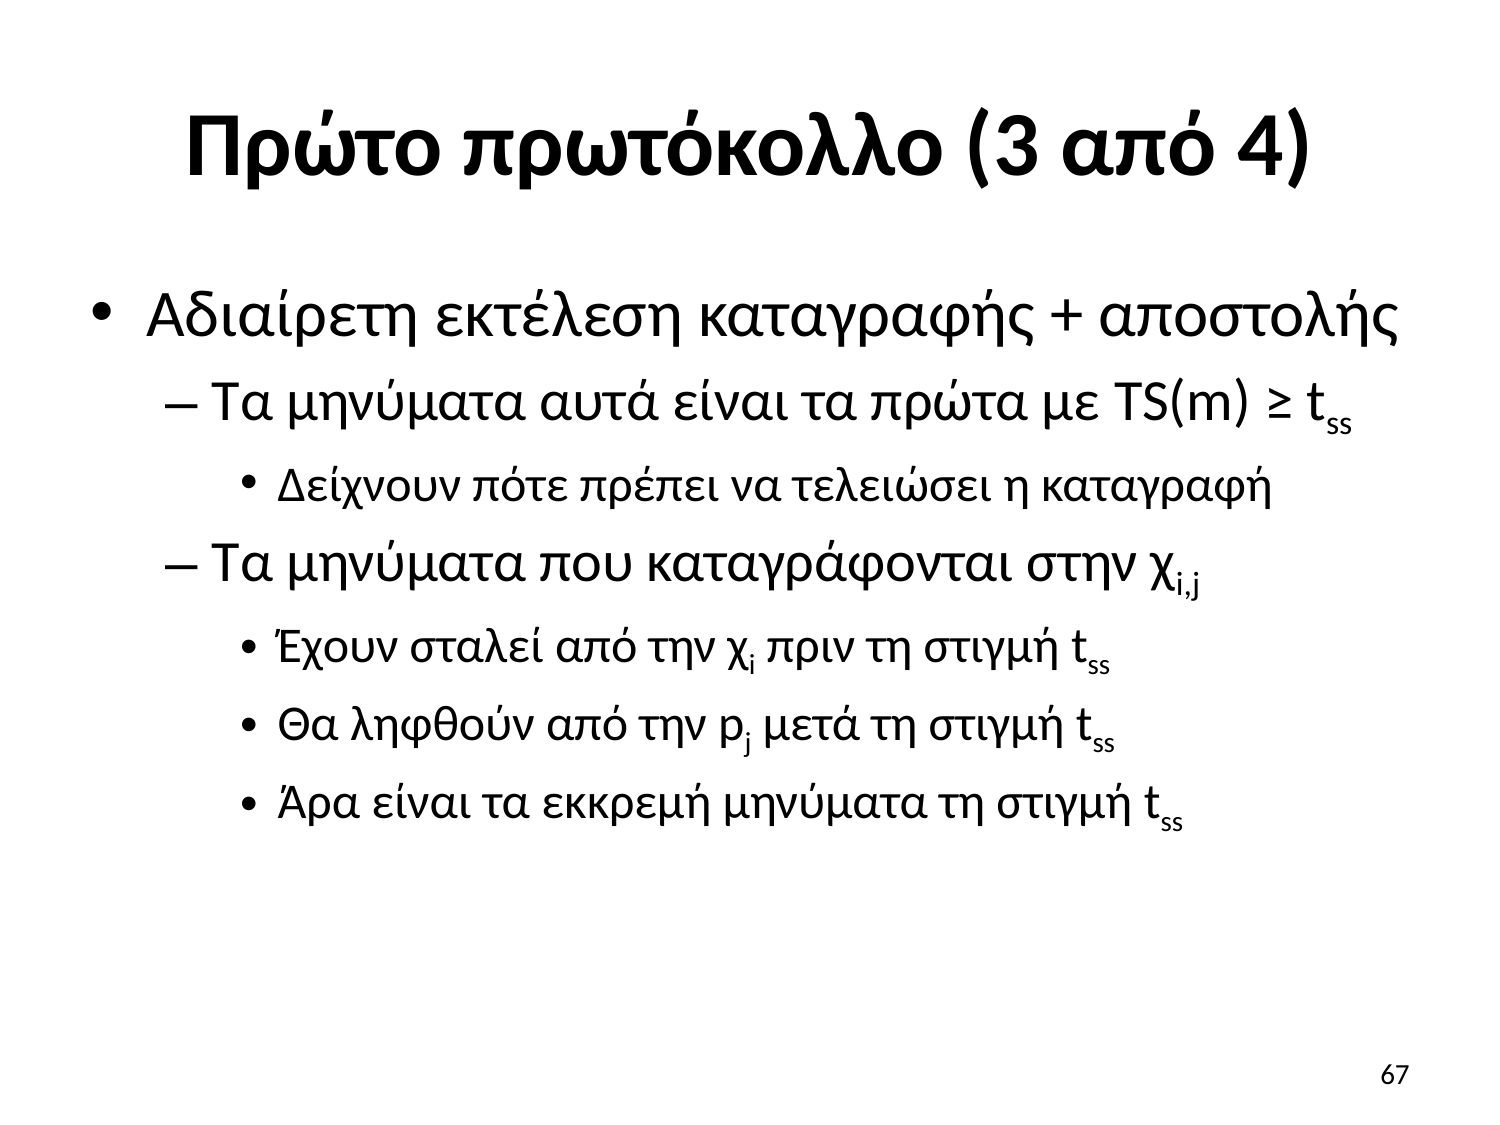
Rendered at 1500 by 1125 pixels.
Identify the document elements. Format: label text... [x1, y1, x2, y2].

slide_number 67 [1074, 1042, 1425, 1103]
title Πρώτο πρωτόκολλο (3 από 4) [75, 45, 1425, 233]
list Αδιαίρετη εκτέλεση καταγραφής + αποστολής Tα μηνύματα αυτά είναι τα πρώτα με TS(m) ≥ tss Δείχνουν πότε πρέπει να τελειώσει η καταγραφή Τα μηνύματα που καταγράφονται στην χi,j Έχουν σταλεί από την χi πριν τη στιγμή tss Θα ληφθούν από την pj μετά τη στιγμή tss Άρα είναι τα εκκρεμή μηνύματα τη στιγμή tss [75, 262, 1425, 1005]
